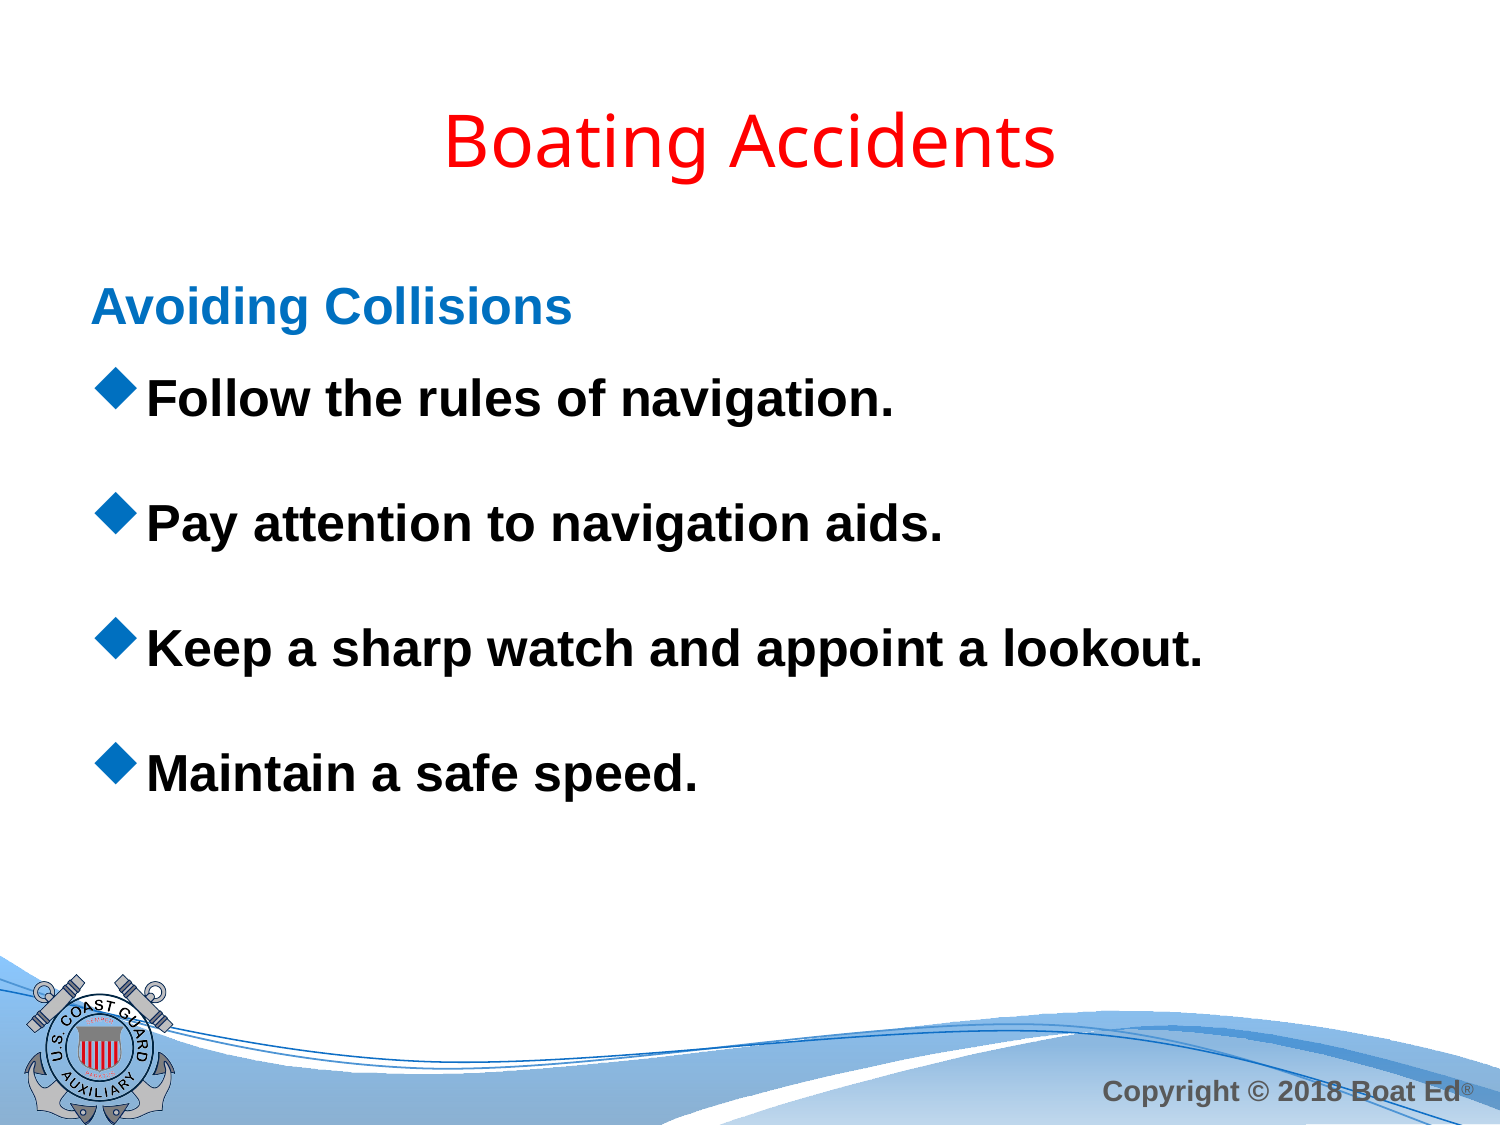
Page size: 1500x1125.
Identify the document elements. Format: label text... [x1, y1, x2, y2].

picture [24, 973, 176, 1125]
list Follow the rules of navigation. Pay attention to navigation aids. Keep a sharp watch and appoint a lookout. Maintain a safe speed. [74, 356, 1426, 1006]
list Avoiding Collisions [74, 251, 1426, 356]
title Boating Accidents [74, 44, 1426, 233]
